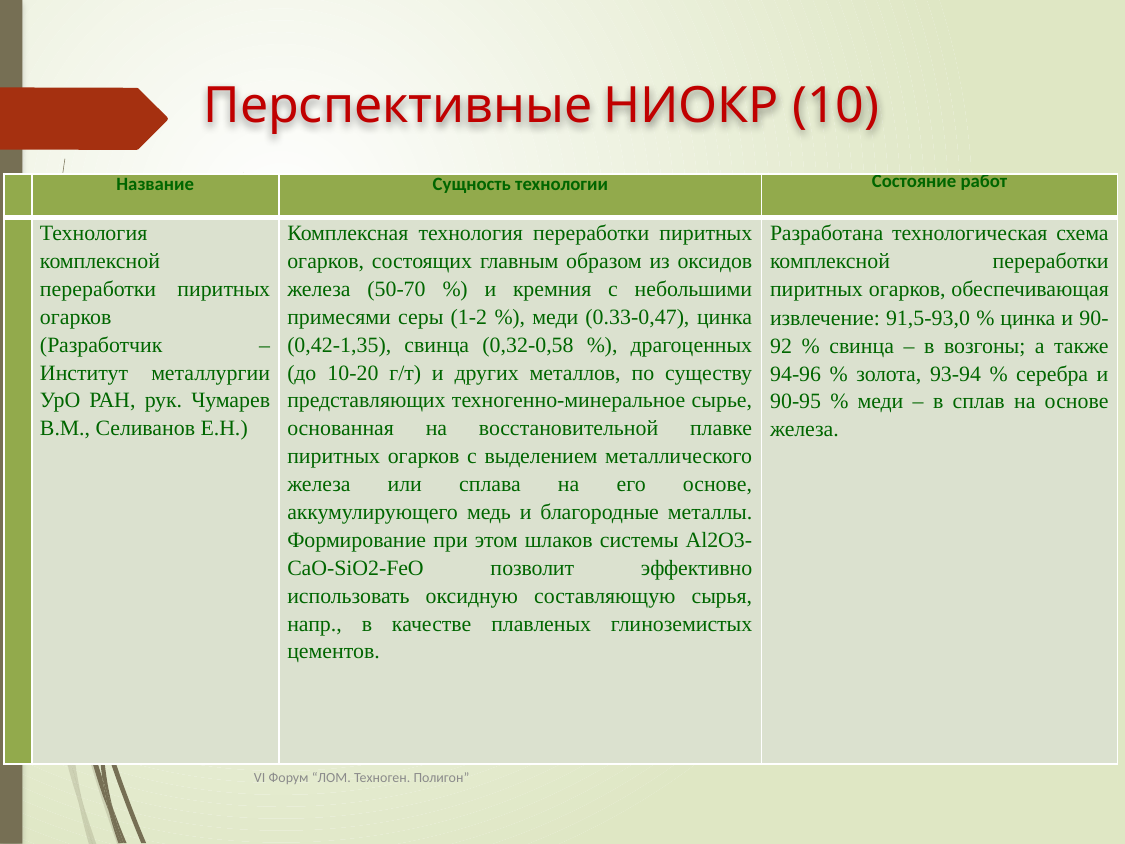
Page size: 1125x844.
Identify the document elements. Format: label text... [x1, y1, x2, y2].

table_cell Разработана технологическая схема комплексной переработки пиритных огарков, обеспечивающая извлечение: 91,5-93,0 % цинка и 90-92 % свинца – в возгоны; а также 94-96 % золота, 93-94 % серебра и 90-95 % меди – в сплав на основе железа. [762, 220, 1117, 763]
text_box Перспективные НИОКР (10) [188, 55, 894, 140]
table_header Название [33, 175, 278, 215]
table_header [5, 175, 31, 215]
table_header Сущность технологии [280, 175, 761, 215]
table_cell Технология комплексной переработки пиритных огарков (Разработчик – Институт металлургии УрО РАН, рук. Чумарев В.М., Селиванов Е.Н.) [33, 220, 278, 763]
table_header Состояние работ [762, 175, 1117, 215]
footer VI Форум “ЛОМ. Техноген. Полигон” [238, 754, 943, 800]
table_cell [5, 220, 31, 763]
table_cell Комплексная технология переработки пиритных огарков, состоящих главным образом из оксидов железа (50-70 %) и кремния с небольшими примесями серы (1-2 %), меди (0.33-0,47), цинка (0,42-1,35), свинца (0,32-0,58 %), драгоценных (до 10-20 г/т) и других металлов, по существу представляющих техногенно-минеральное сырье, основанная на восстановительной плавке пиритных огарков с выделением металлического железа или сплава на его основе, аккумулирующего медь и благородные металлы. Формирование при этом шлаков системы Al2O3-CaO-SiO2-FeO позволит эффективно использовать оксидную составляющую сырья, напр., в качестве плавленых глиноземистых цементов. [280, 220, 761, 754]
